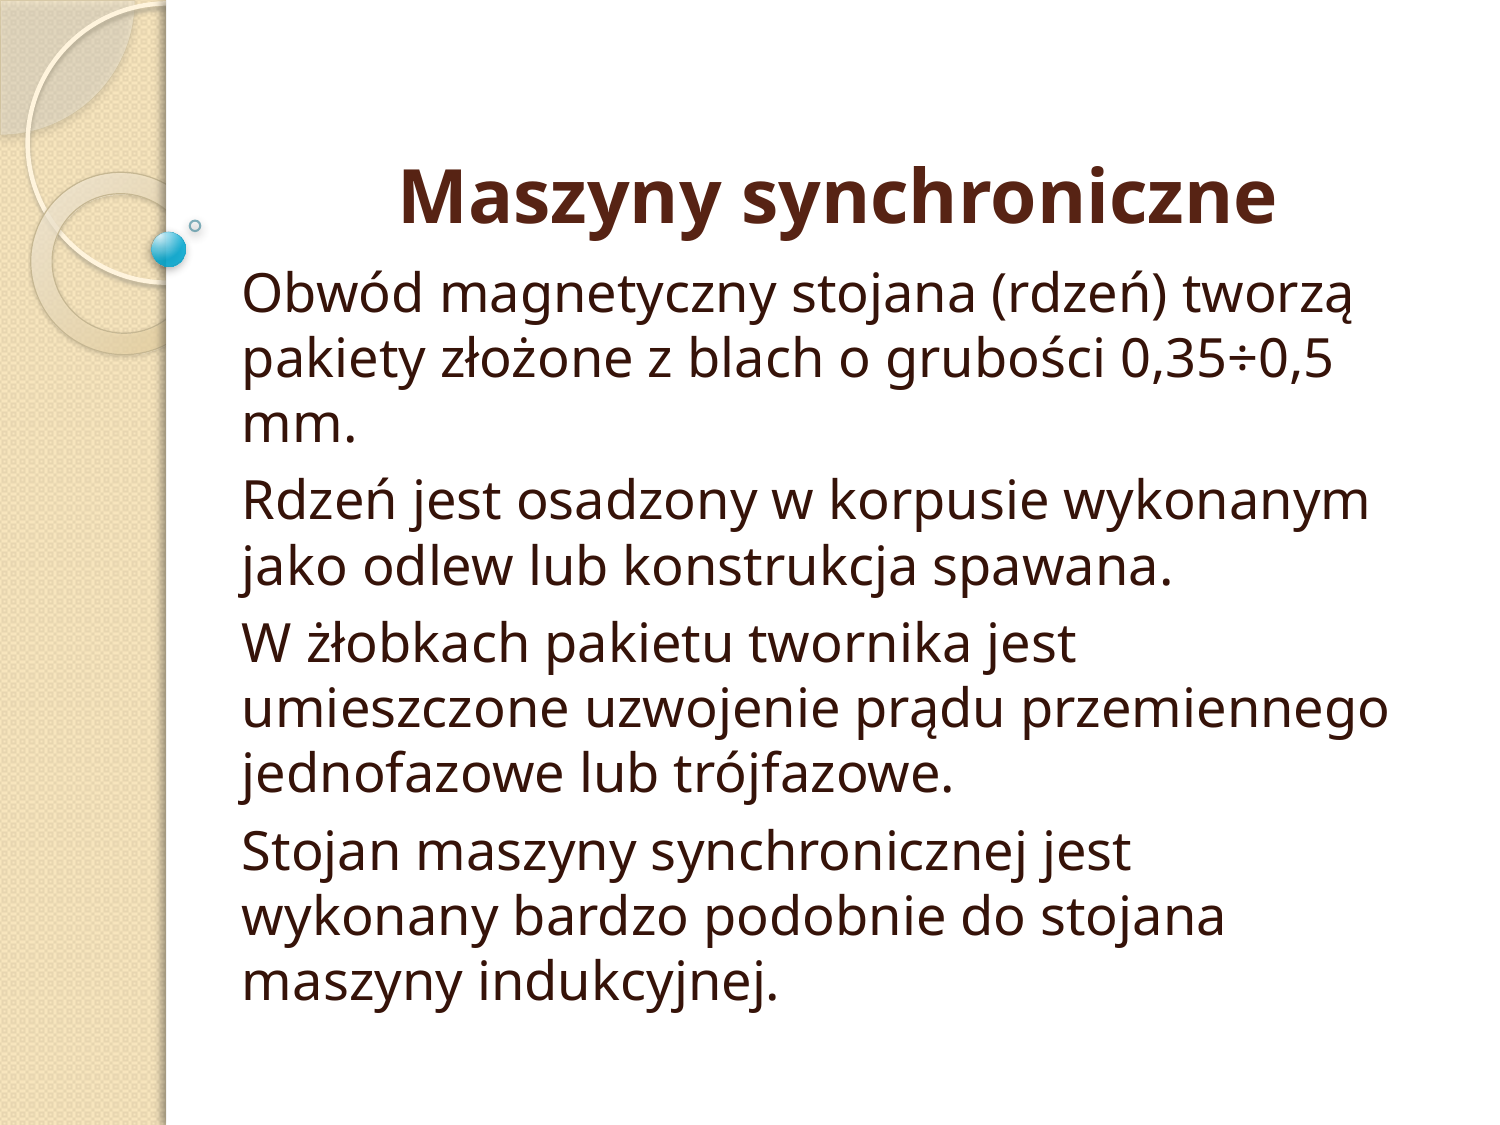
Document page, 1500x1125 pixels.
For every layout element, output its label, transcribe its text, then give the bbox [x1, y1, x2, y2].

subtitle Obwód magnetyczny stojana (rdzeń) tworzą pakiety złożone z blach o grubości 0,35÷0,5 mm. Rdzeń jest osadzony w korpusie wykonanym jako odlew lub konstrukcja spawana. W żłobkach pakietu twornika jest umieszczone uzwojenie prądu przemiennego jednofazowe lub trójfazowe. Stojan maszyny synchronicznej jest wykonany bardzo podobnie do stojana maszyny indukcyjnej. [222, 257, 1418, 1055]
title Maszyny synchroniczne [175, 185, 1500, 247]
text_box [0, 0, 1500, 75]
title Maszyny synchroniczne [175, 93, 1500, 184]
